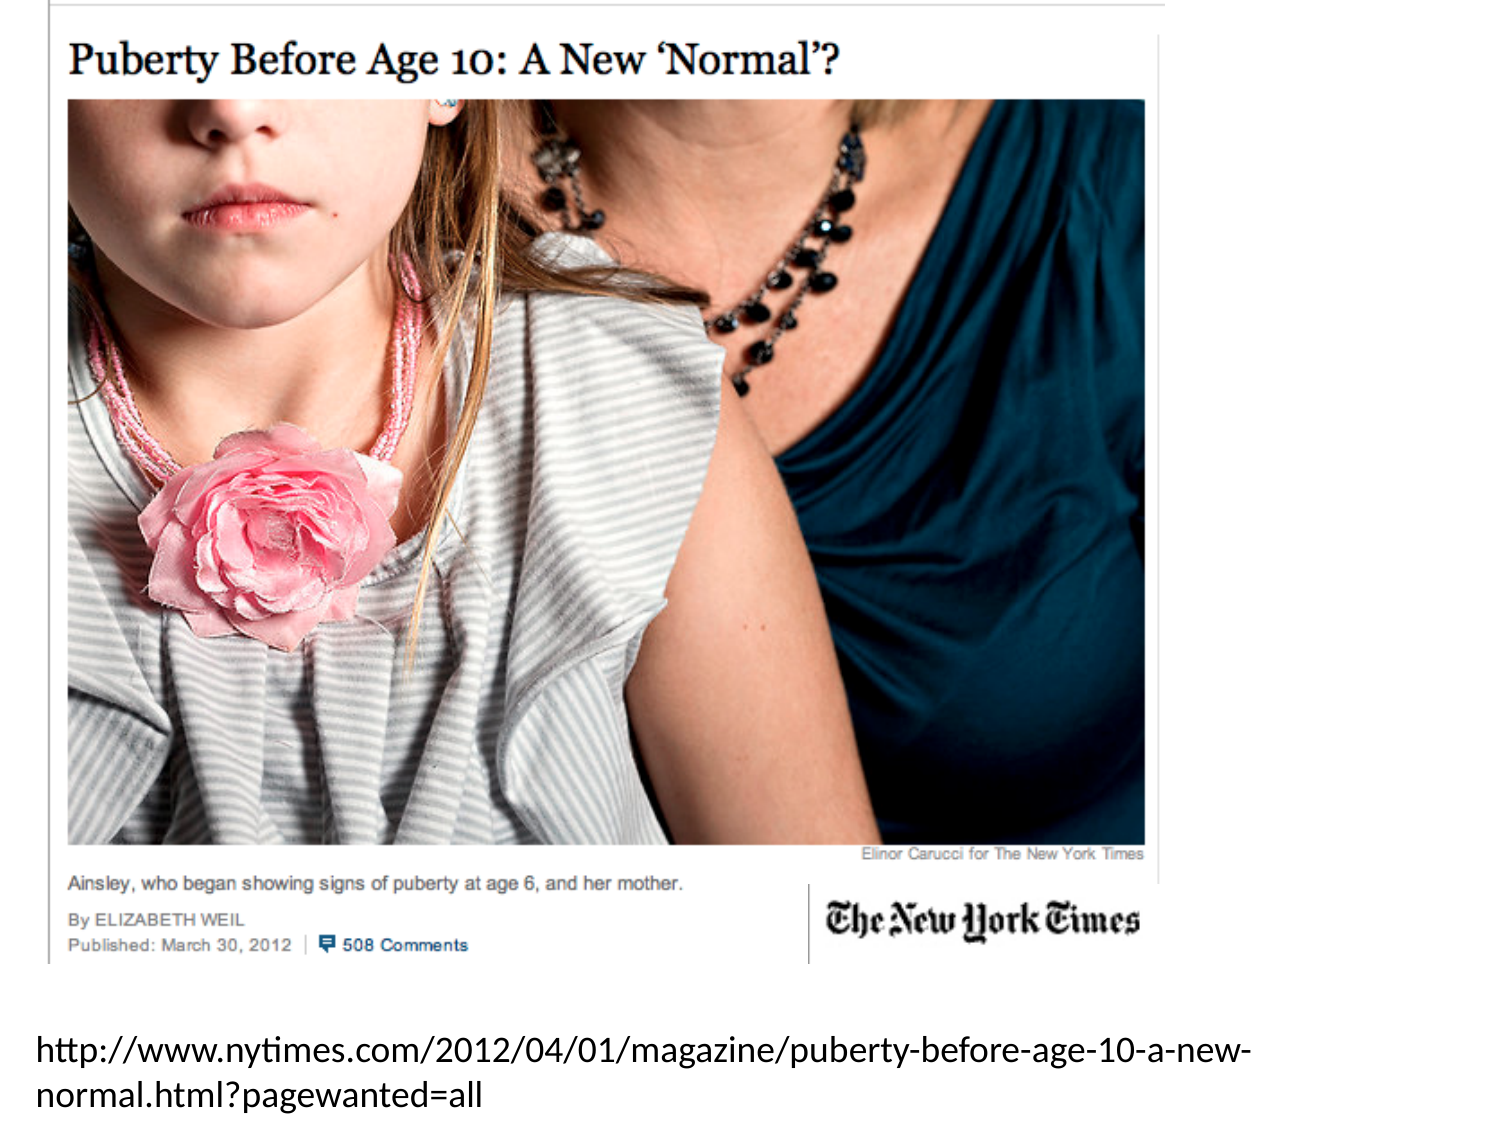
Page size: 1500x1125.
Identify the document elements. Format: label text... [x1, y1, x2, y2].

picture [0, 0, 1165, 964]
text_box http://www.nytimes.com/2012/04/01/magazine/puberty-before-age-10-a-new-normal.html?pagewanted=all [20, 1017, 1472, 1123]
